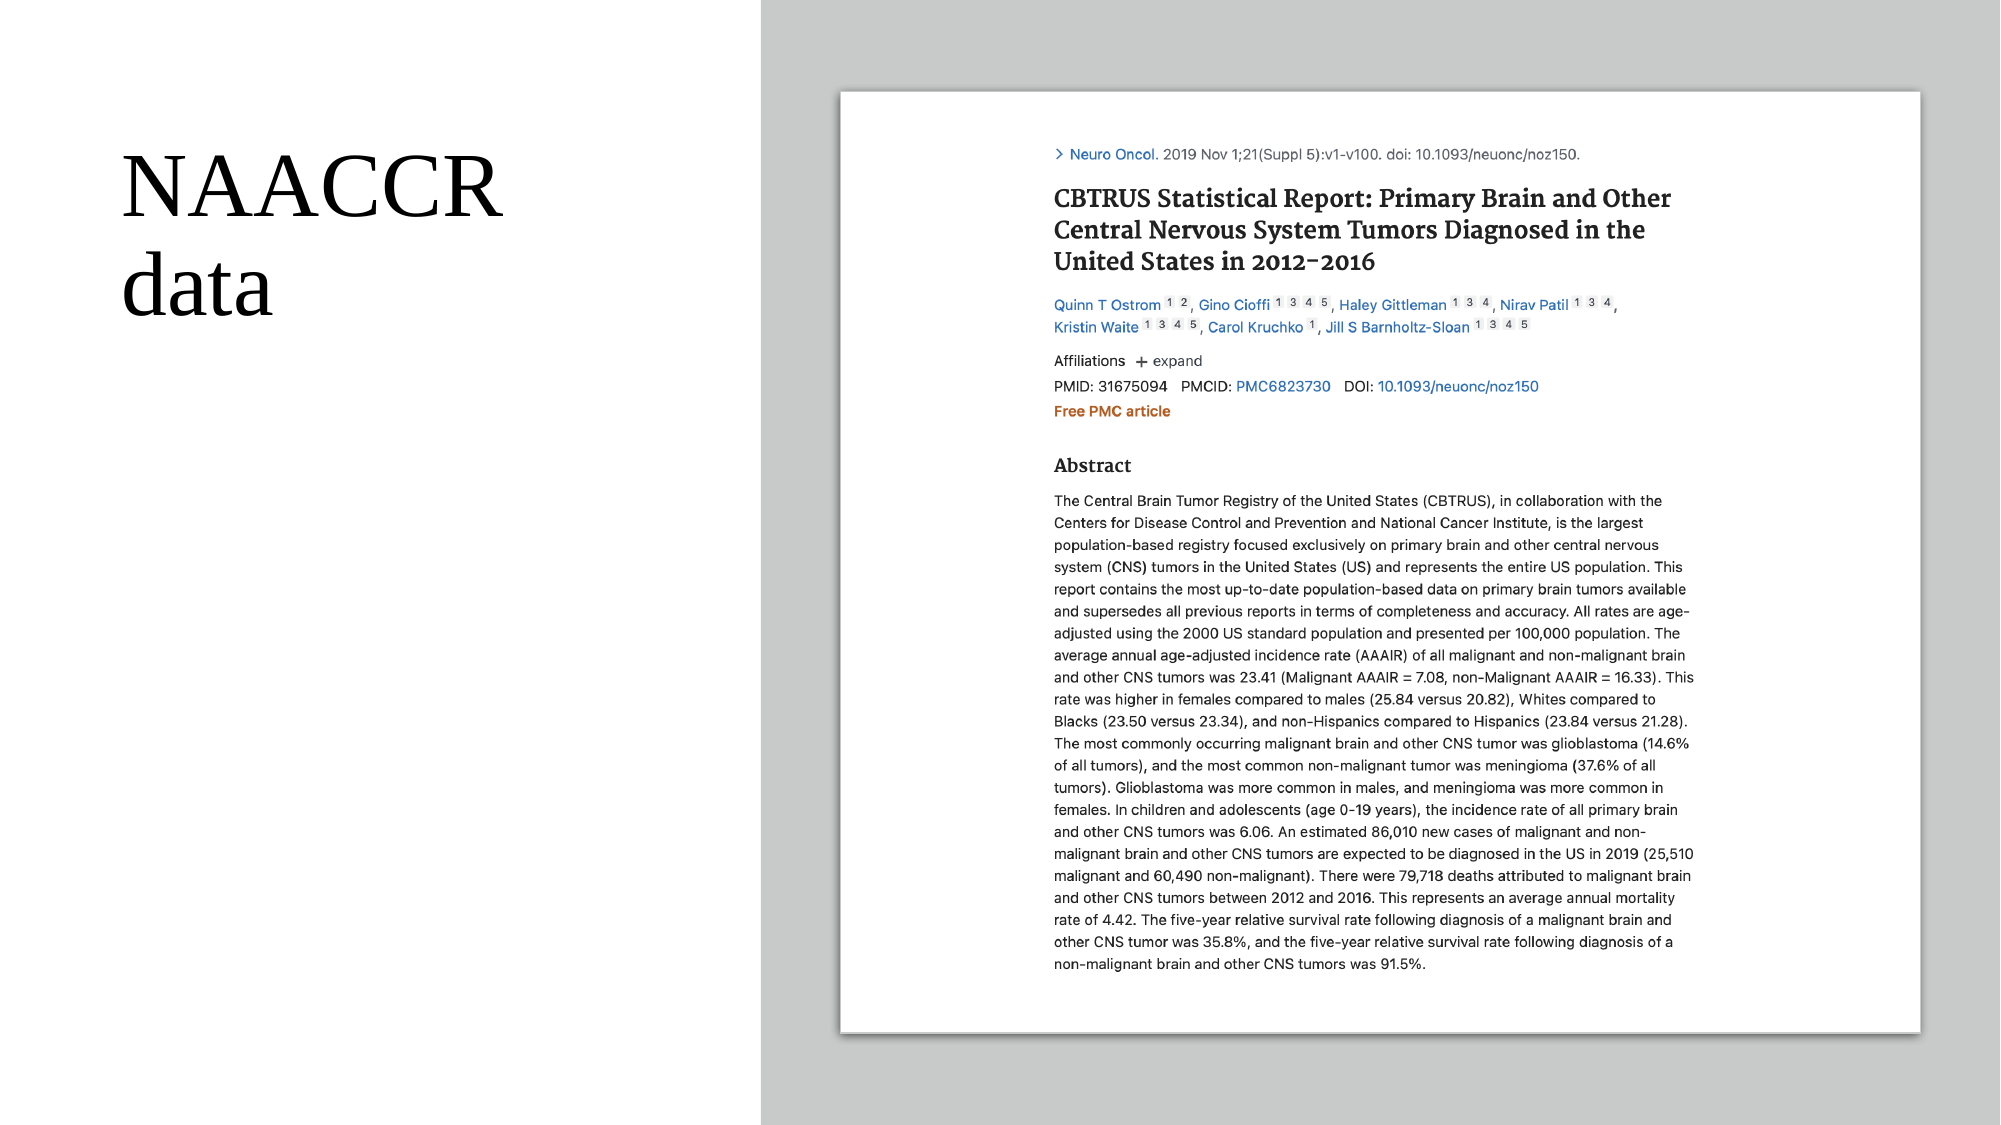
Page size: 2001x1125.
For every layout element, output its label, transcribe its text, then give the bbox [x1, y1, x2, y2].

text_box [760, 0, 2000, 1125]
picture [1011, 132, 1749, 992]
text_box [839, 90, 1922, 1034]
title NAACCR data [106, 103, 682, 370]
